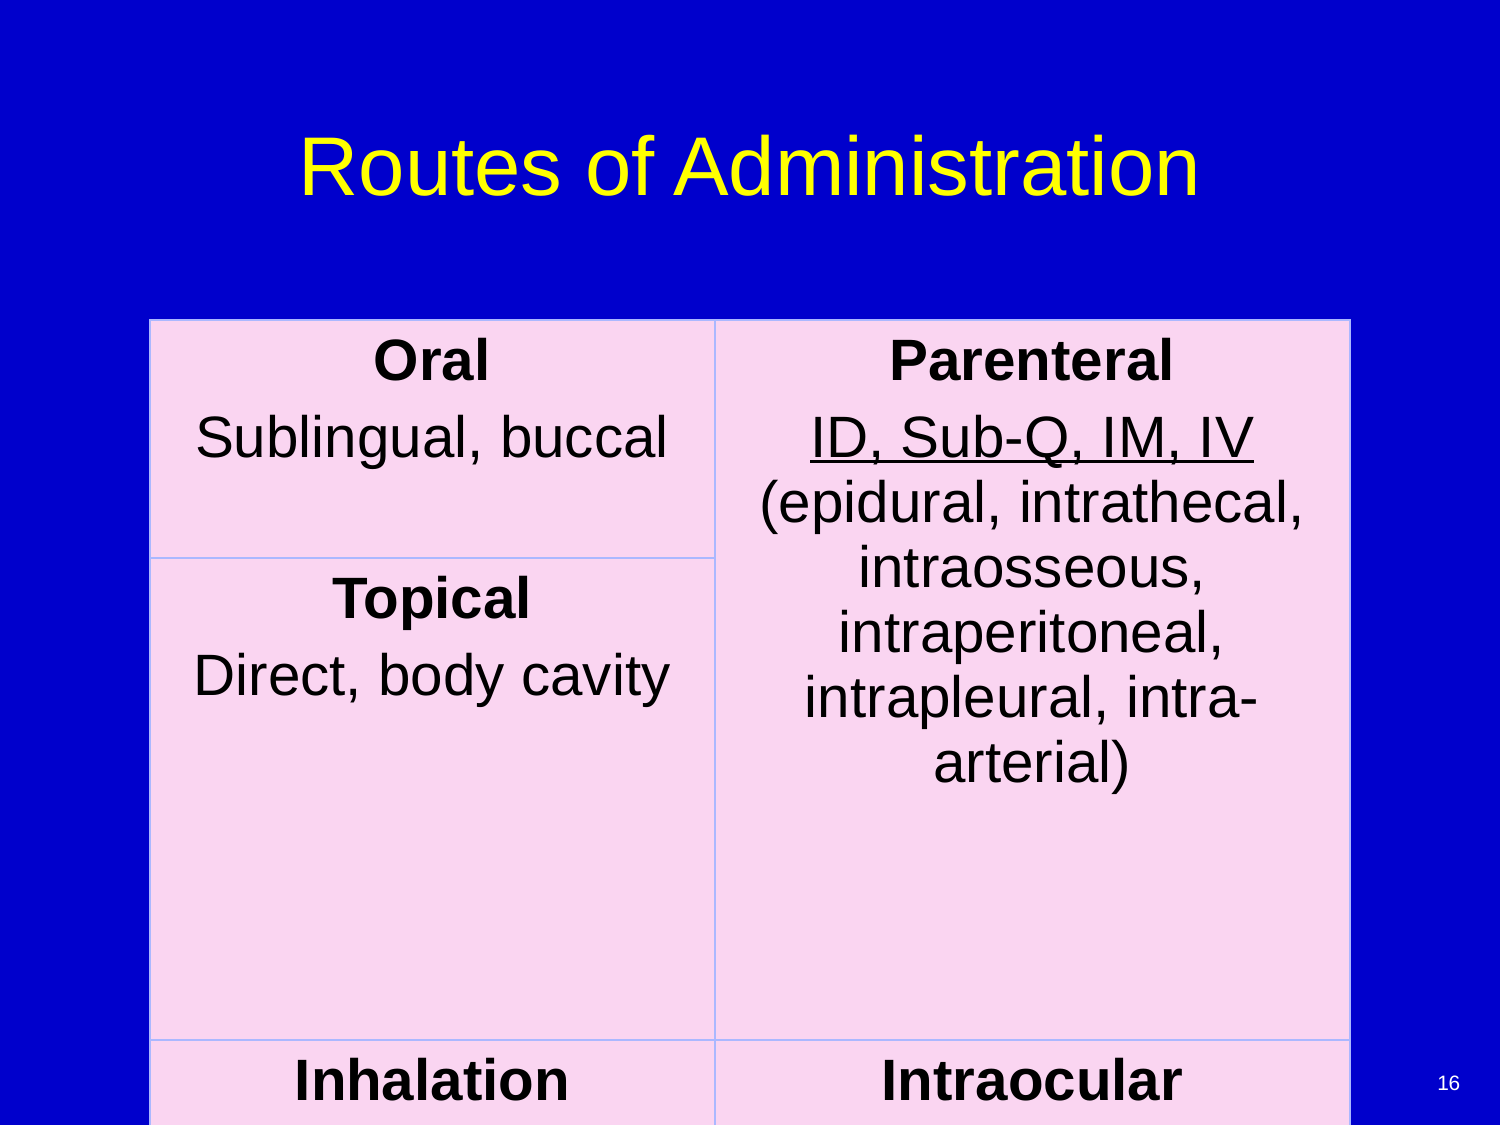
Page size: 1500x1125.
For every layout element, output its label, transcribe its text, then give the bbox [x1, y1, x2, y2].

table_header Oral Sublingual, buccal [151, 321, 714, 557]
title Routes of Administration [112, 74, 1388, 251]
table_cell Inhalation [151, 1041, 714, 1125]
table_cell Intraocular [716, 1041, 1349, 1125]
table_header Parenteral ID, Sub-Q, IM, IV (epidural, intrathecal, intraosseous, intraperitoneal, intrapleural, intra-arterial) [716, 321, 1349, 1039]
table_cell Topical Direct, body cavity [151, 559, 714, 1039]
